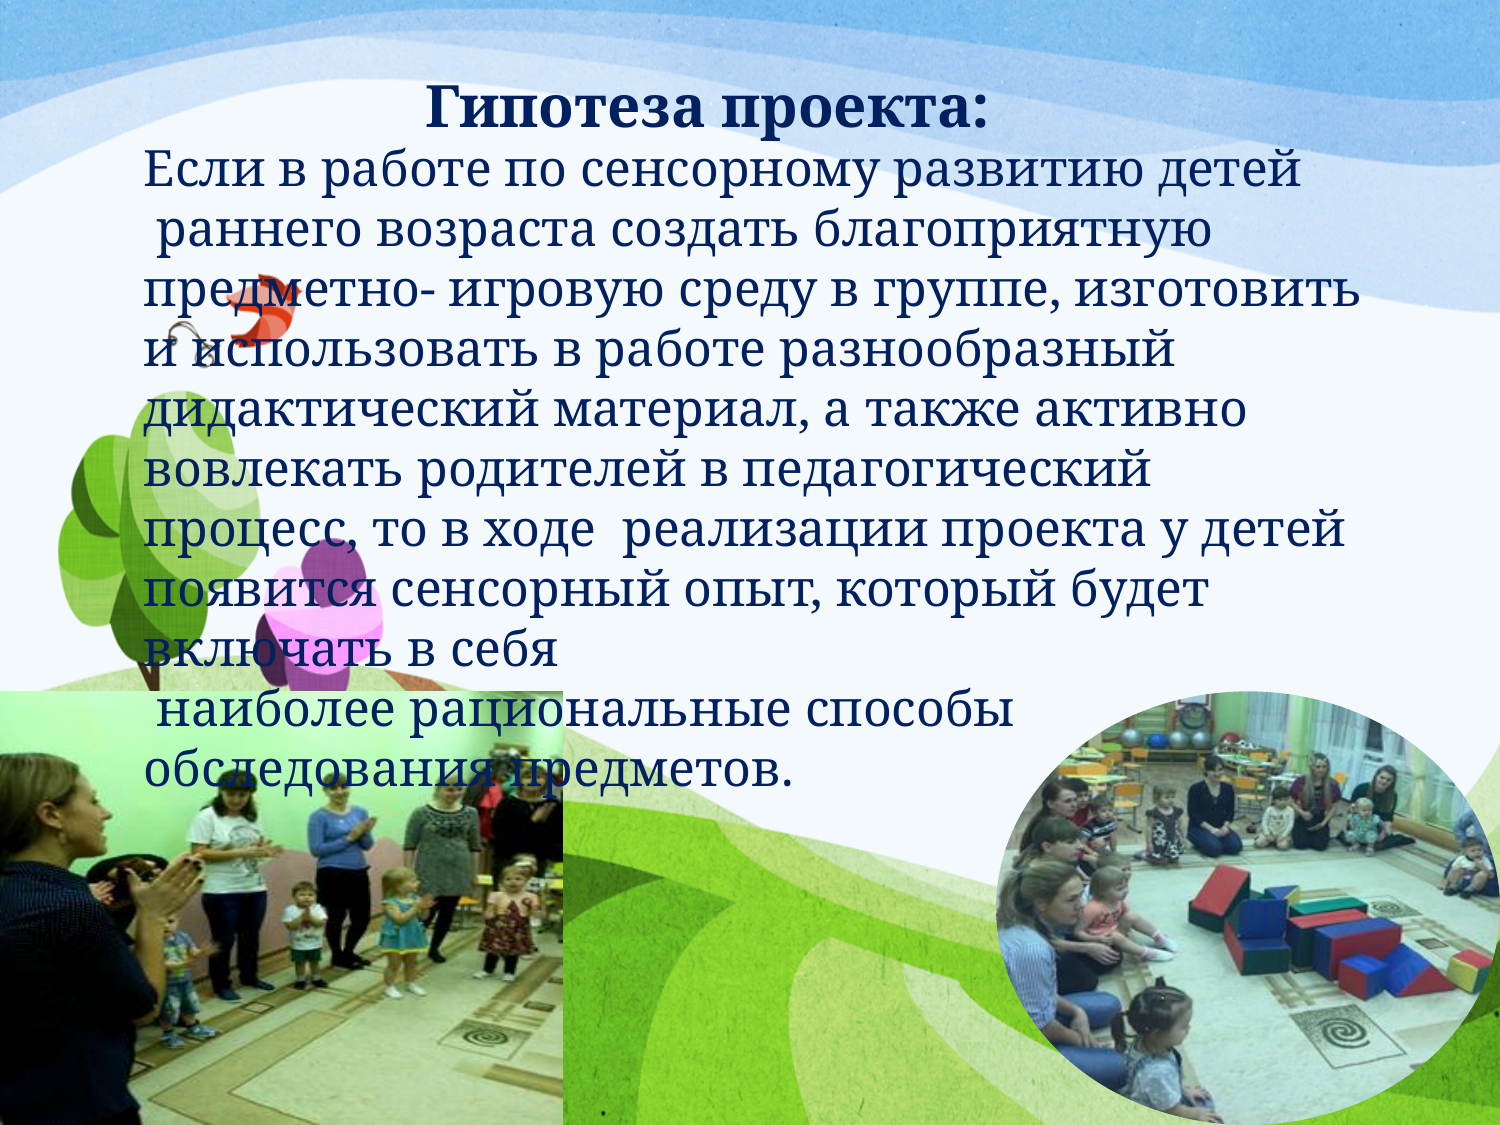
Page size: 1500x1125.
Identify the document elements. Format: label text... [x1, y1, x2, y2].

title Гипотеза проекта: [410, 35, 1289, 128]
picture [0, 0, 1500, 1125]
subtitle Если в работе по сенсорному развитию детей раннего возраста создать благоприятную предметно- игровую среду в группе, изготовить и использовать в работе разнообразный дидактический материал, а также активно вовлекать родителей в педагогический процесс, то в ходе реализации проекта у детей появится сенсорный опыт, который будет включать в себя наиболее рациональные способы обследования предметов. [128, 128, 1395, 914]
